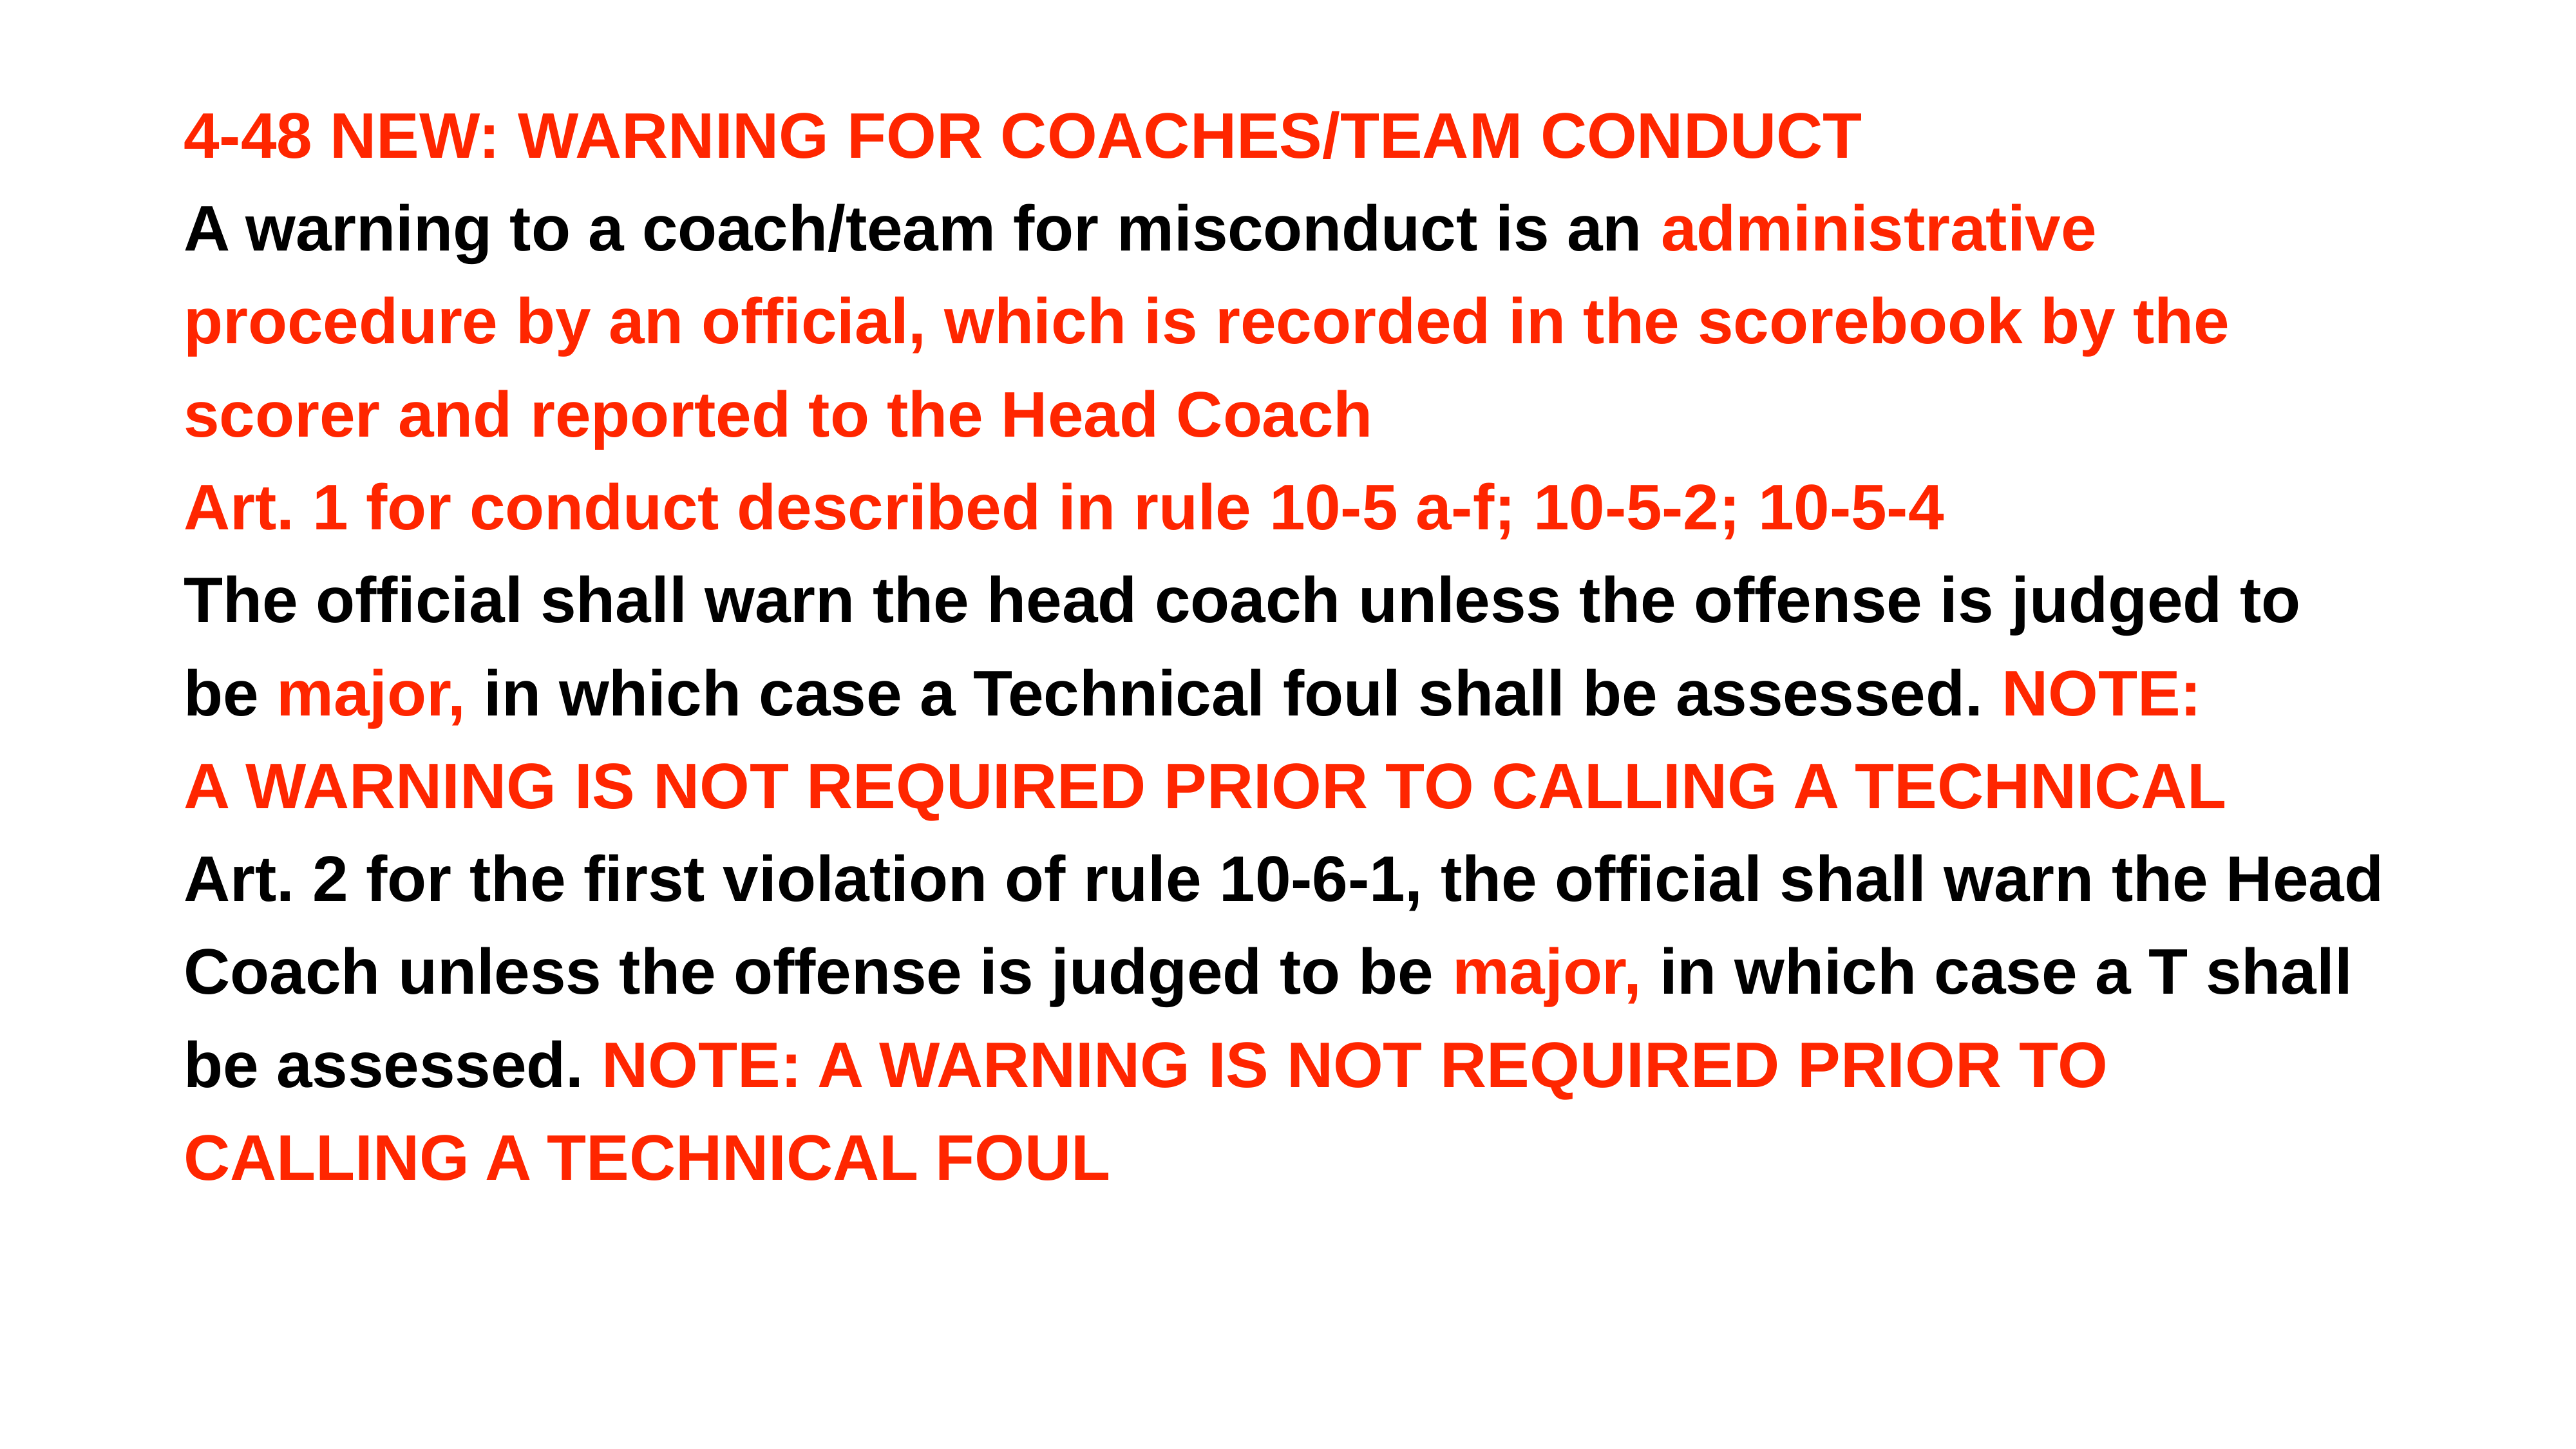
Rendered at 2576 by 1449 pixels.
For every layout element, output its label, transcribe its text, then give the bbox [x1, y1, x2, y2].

list 4-48 NEW: WARNING FOR COACHES/TEAM CONDUCT A warning to a coach/team for misconduct is an administrative procedure by an official, which is recorded in the scorebook by the scorer and reported to the Head Coach Art. 1 for conduct described in rule 10-5 a-f; 10-5-2; 10-5-4 The official shall warn the head coach unless the offense is judged to be major, in which case a Technical foul shall be assessed. NOTE: A WARNING IS NOT REQUIRED PRIOR TO CALLING A TECHNICAL Art. 2 for the first violation of rule 10-6-1, the official shall warn the Head Coach unless the offense is judged to be major, in which case a T shall be assessed. NOTE: A WARNING IS NOT REQUIRED PRIOR TO CALLING A TECHNICAL FOUL [178, 133, 2398, 1316]
